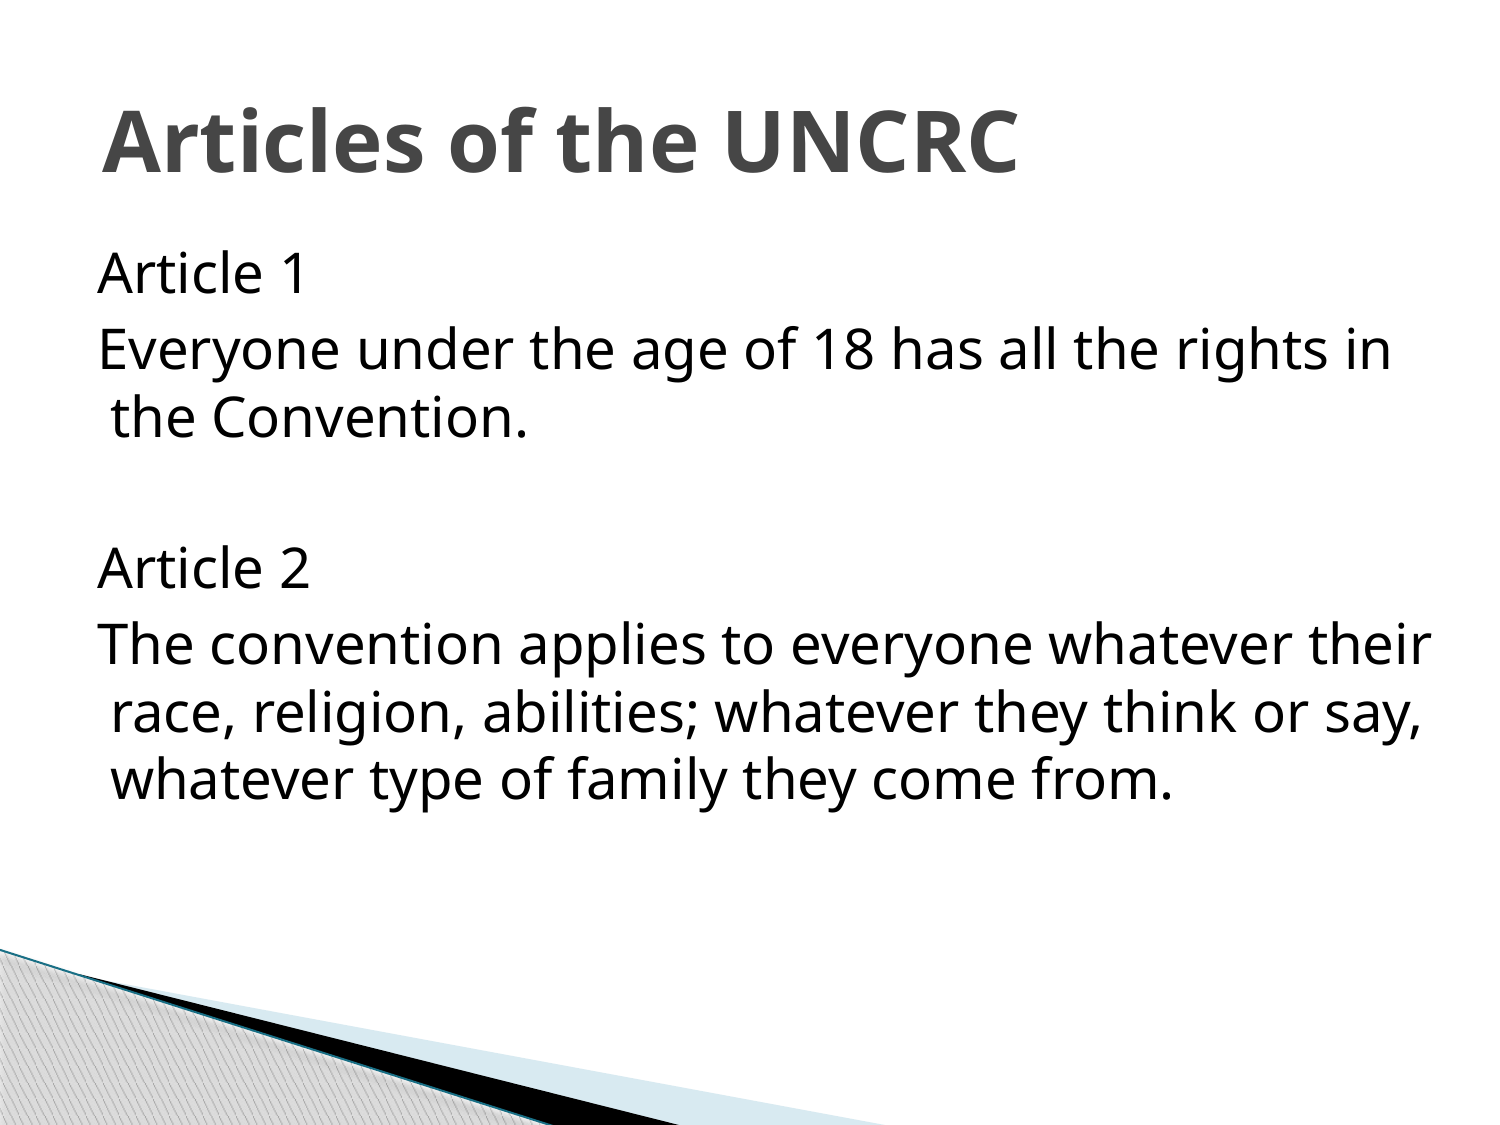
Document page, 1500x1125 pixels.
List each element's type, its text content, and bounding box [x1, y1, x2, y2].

list Article 1 Everyone under the age of 18 has all the rights in the Convention. Article 2 The convention applies to everyone whatever their race, religion, abilities; whatever they think or say, whatever type of family they come from. [50, 237, 1450, 988]
title Articles of the UNCRC [87, 45, 1425, 233]
